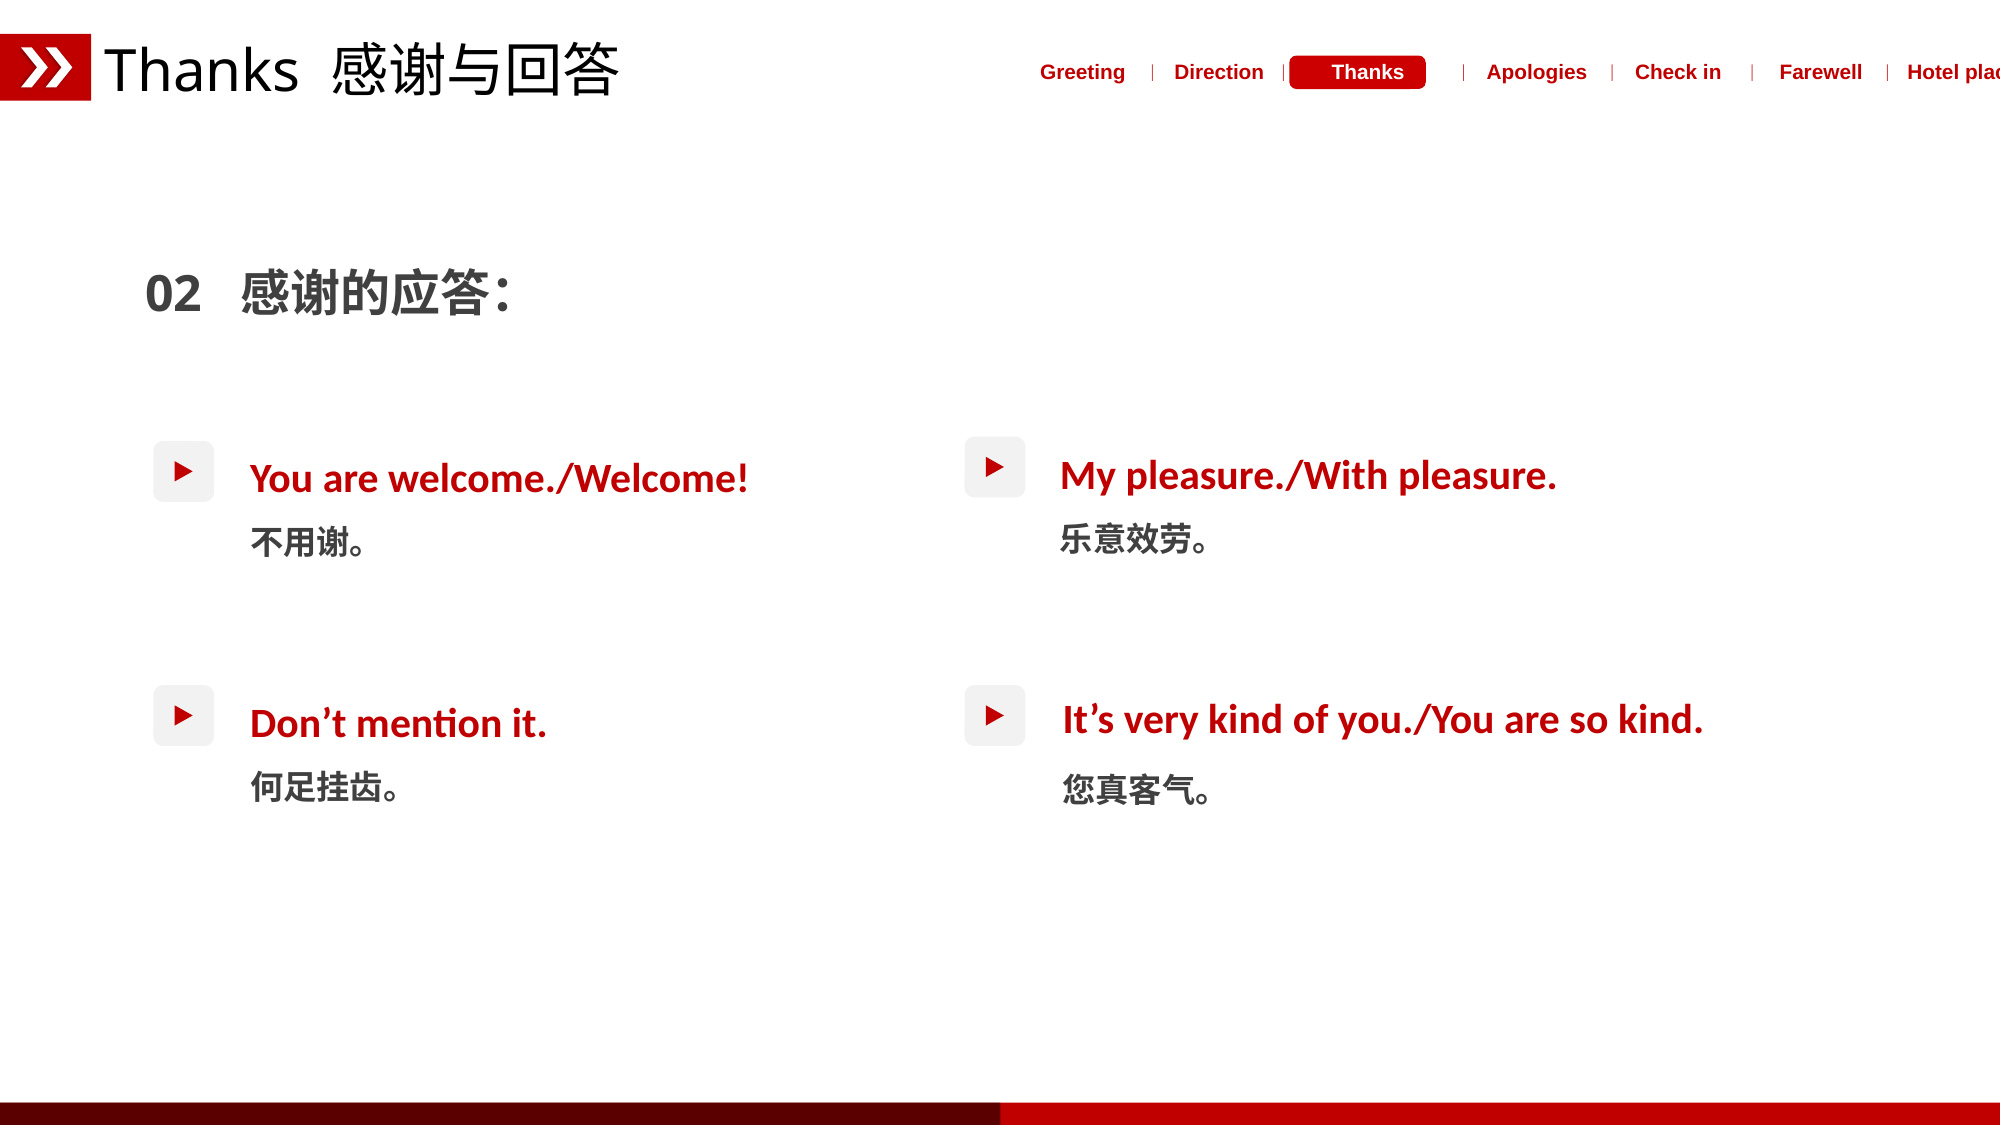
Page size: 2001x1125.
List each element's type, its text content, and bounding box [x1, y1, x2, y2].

text_box Don’t mention it. 何足挂齿。 [235, 663, 913, 814]
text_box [153, 685, 215, 746]
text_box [153, 440, 215, 502]
text_box 02 感谢的应答： [130, 253, 556, 329]
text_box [1019, 49, 2000, 93]
text_box You are welcome./Welcome! 不用谢。 [235, 418, 1236, 569]
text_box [964, 685, 1026, 746]
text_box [0, 33, 92, 101]
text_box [0, 1102, 2000, 1125]
text_box My pleasure./With pleasure. 乐意效劳。 [1045, 415, 2000, 566]
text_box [964, 436, 1026, 498]
text_box It’s very kind of you./You are so kind. 您真客气。 [1047, 659, 1721, 818]
text_box Thanks 感谢与回答 [89, 25, 636, 111]
